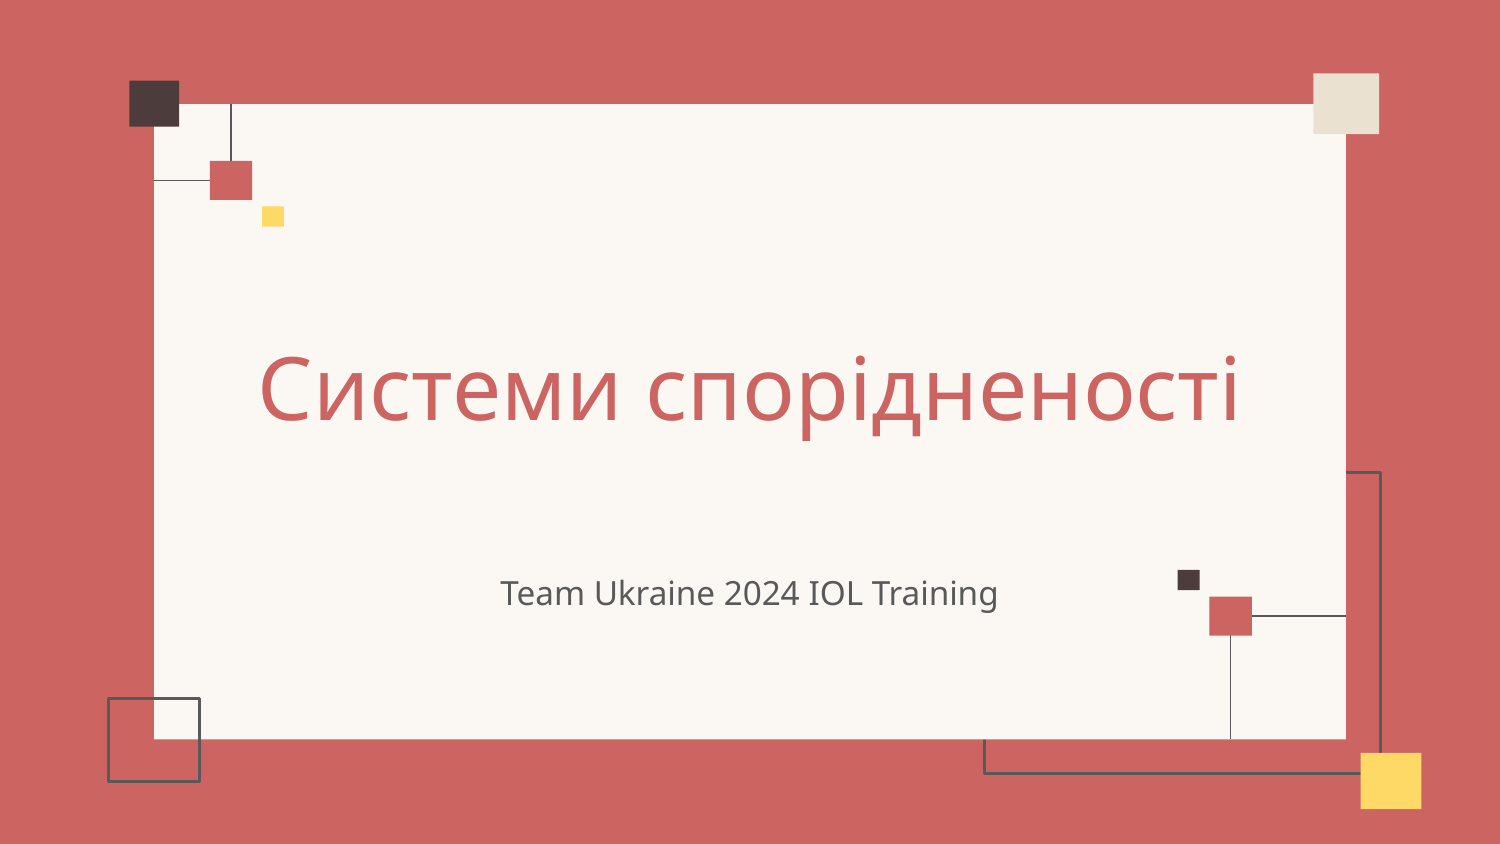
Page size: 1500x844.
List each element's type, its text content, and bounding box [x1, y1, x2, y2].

subtitle Team Ukraine 2024 IOL Training [225, 552, 1275, 632]
title Системи спорідненості [181, 267, 1319, 503]
